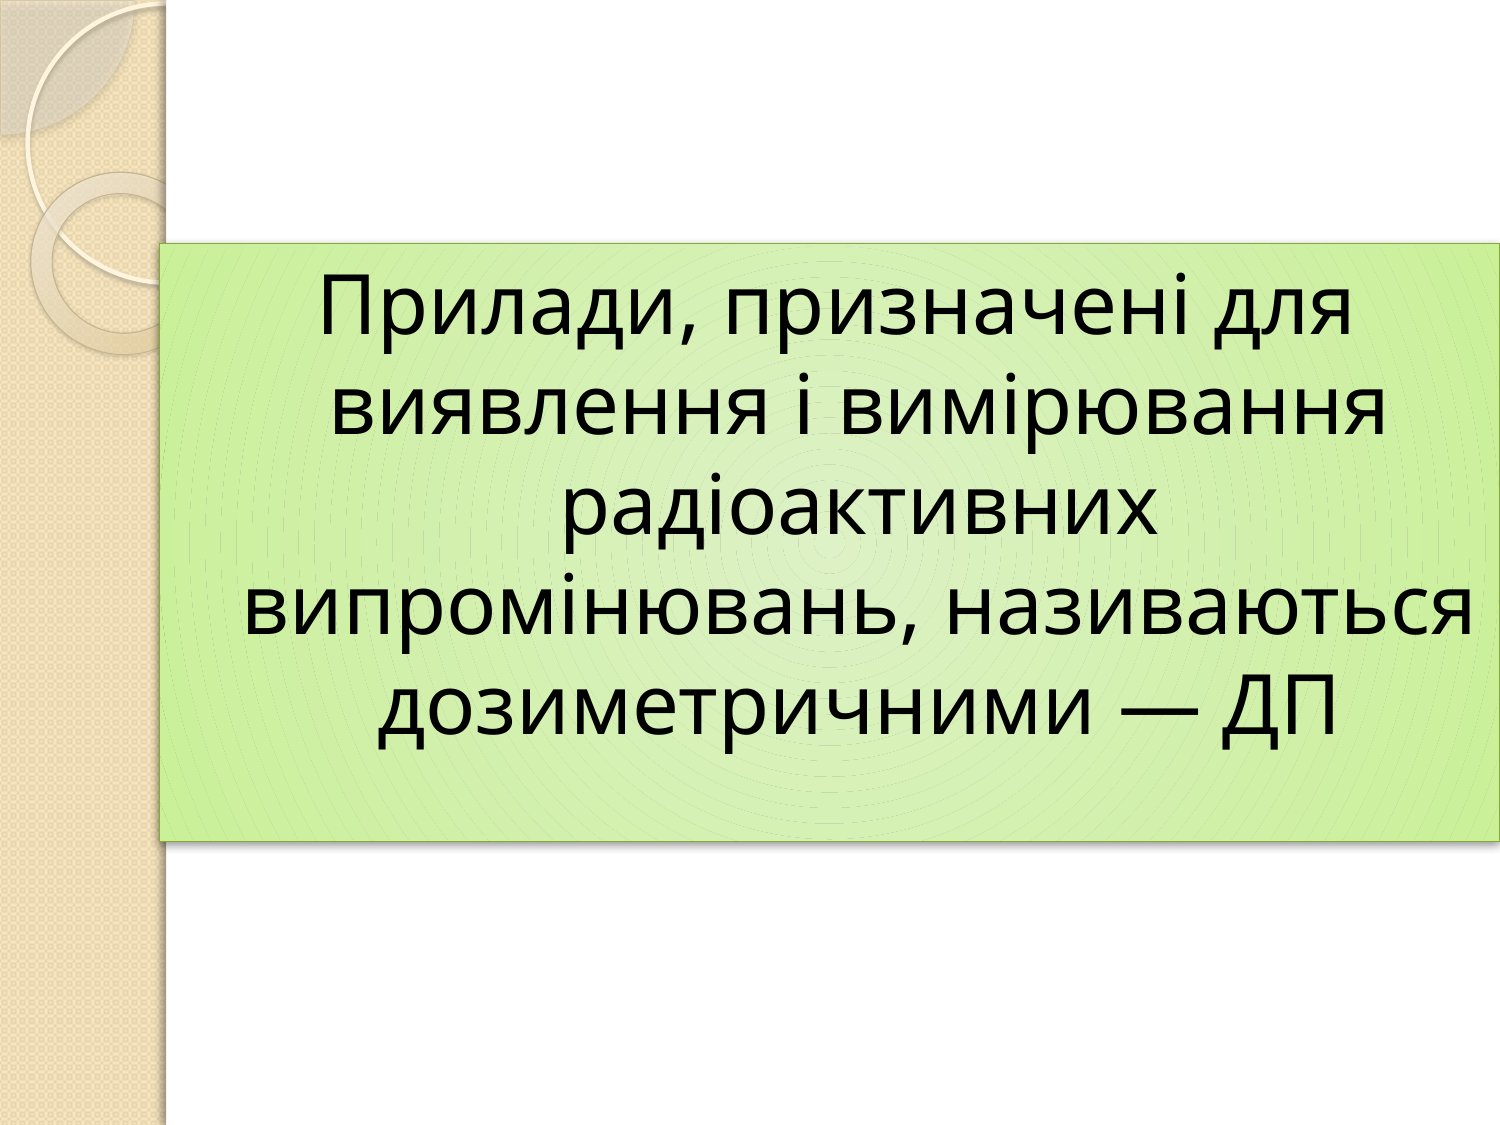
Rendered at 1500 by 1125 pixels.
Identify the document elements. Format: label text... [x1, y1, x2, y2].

list Прилади, призначені для виявлення і вимірювання радіоактивних випромінювань, називаються дозиметричними — ДП [159, 243, 1500, 842]
